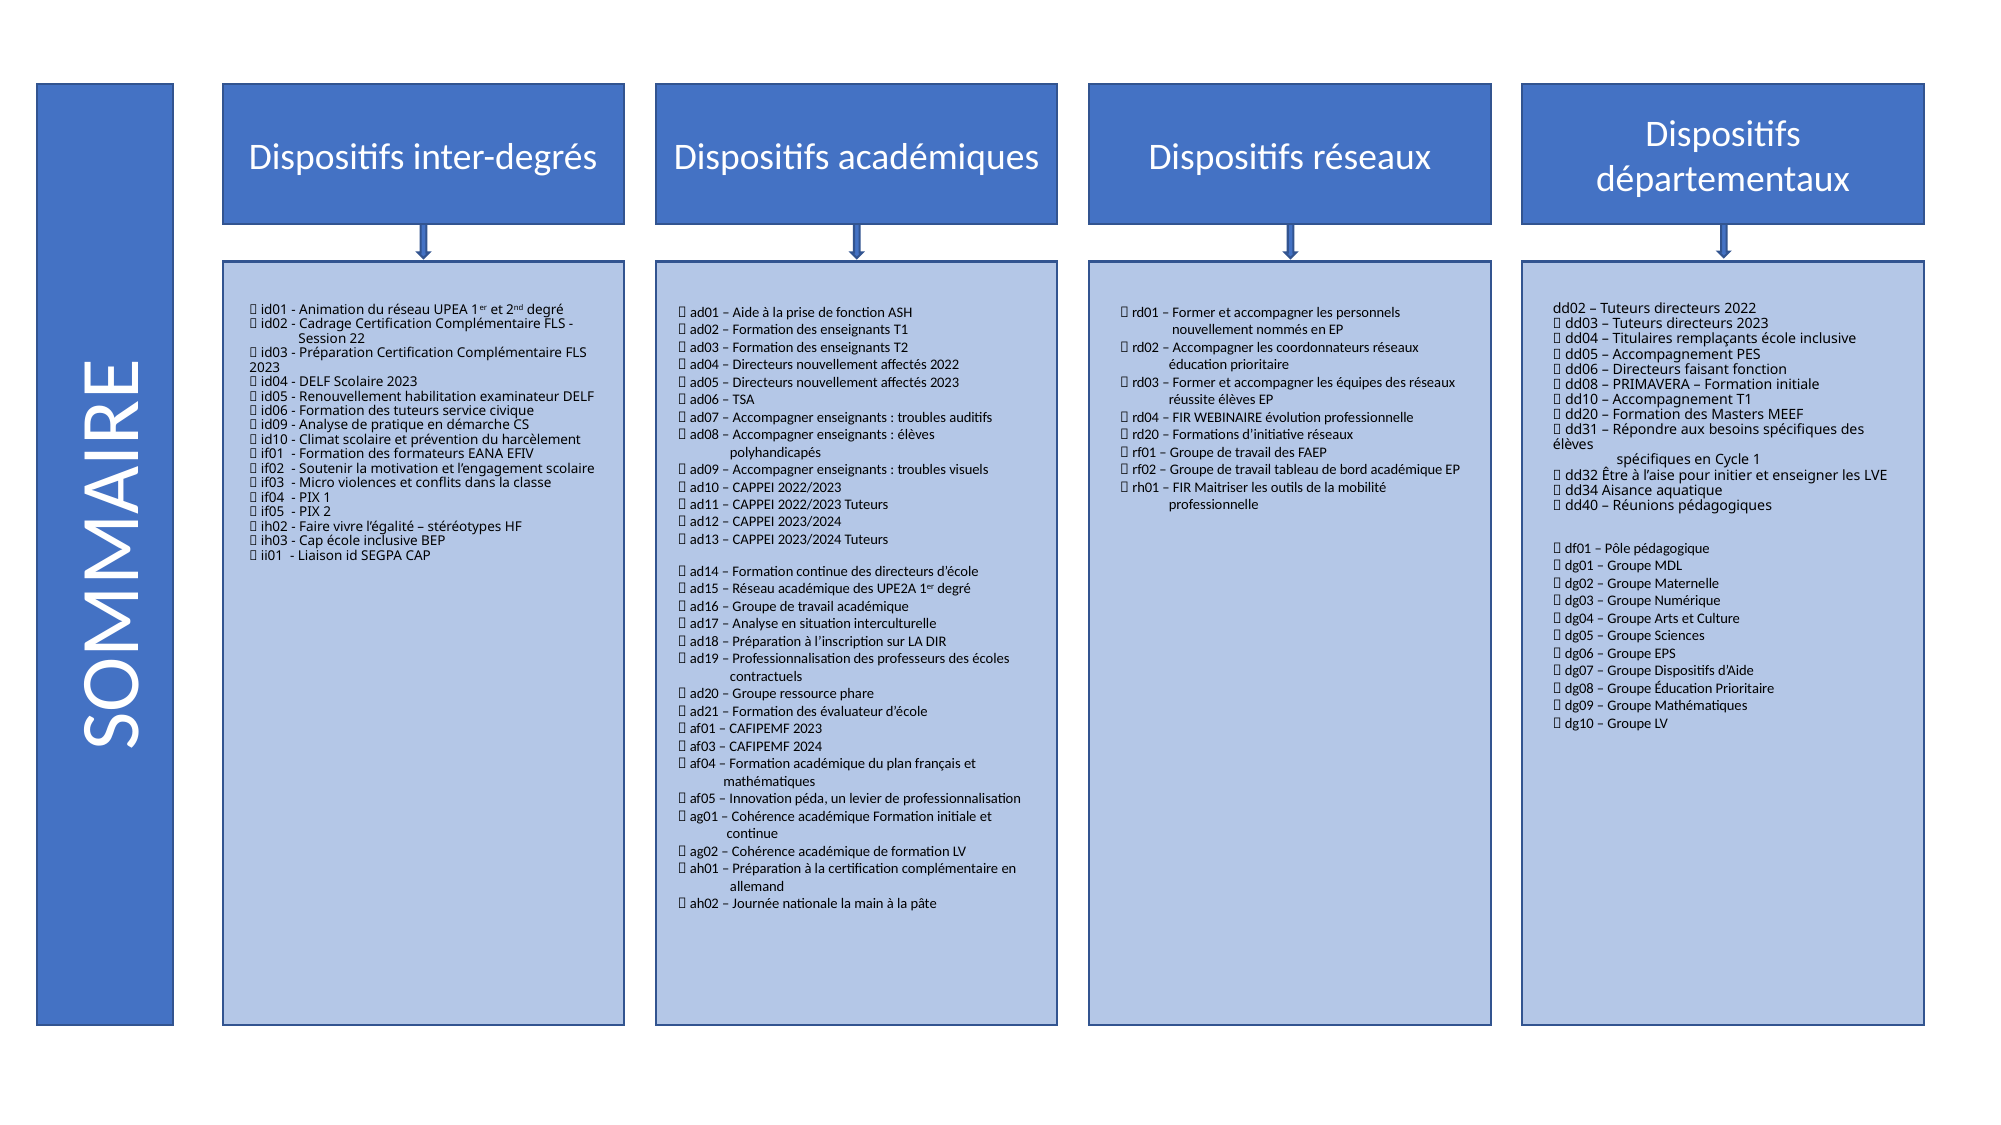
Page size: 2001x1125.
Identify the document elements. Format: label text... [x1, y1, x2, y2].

text_box Dispositifs inter-degrés [222, 83, 625, 225]
text_box  rd01 – Former et accompagner les personnels nouvellement nommés en EP  rd02 – Accompagner les coordonnateurs réseaux éducation prioritaire  rd03 – Former et accompagner les équipes des réseaux réussite élèves EP  rd04 – FIR WEBINAIRE évolution professionnelle  rd20 – Formations d’initiative réseaux  rf01 – Groupe de travail des FAEP  rf02 – Groupe de travail tableau de bord académique EP  rh01 – FIR Maitriser les outils de la mobilité professionnelle [1105, 295, 1487, 520]
text_box  df01 – Pôle pédagogique  dg01 – Groupe MDL  dg02 – Groupe Maternelle  dg03 – Groupe Numérique  dg04 – Groupe Arts et Culture  dg05 – Groupe Sciences  dg06 – Groupe EPS  dg07 – Groupe Dispositifs d’Aide  dg08 – Groupe Éducation Prioritaire  dg09 – Groupe Mathématiques  dg10 – Groupe LV [1538, 531, 1852, 739]
text_box  ad01 – Aide à la prise de fonction ASH  ad02 – Formation des enseignants T1  ad03 – Formation des enseignants T2  ad04 – Directeurs nouvellement affectés 2022  ad05 – Directeurs nouvellement affectés 2023  ad06 – TSA  ad07 – Accompagner enseignants : troubles auditifs  ad08 – Accompagner enseignants : élèves polyhandicapés  ad09 – Accompagner enseignants : troubles visuels  ad10 – CAPPEI 2022/2023  ad11 – CAPPEI 2022/2023 Tuteurs  ad12 – CAPPEI 2023/2024  ad13 – CAPPEI 2023/2024 Tuteurs [663, 295, 1033, 554]
text_box Dispositifs réseaux [1088, 83, 1492, 225]
text_box [1088, 260, 1492, 1026]
text_box  ad14 – Formation continue des directeurs d’école  ad15 – Réseau académique des UPE2A 1er degré  ad16 – Groupe de travail académique  ad17 – Analyse en situation interculturelle  ad18 – Préparation à l’inscription sur LA DIR  ad19 – Professionnalisation des professeurs des écoles contractuels  ad20 – Groupe ressource phare  ad21 – Formation des évaluateur d’école  af01 – CAFIPEMF 2023  af03 – CAFIPEMF 2024  af04 – Formation académique du plan français et mathématiques  af05 – Innovation péda, un levier de professionnalisation  ag01 – Cohérence académique Formation initiale et continue  ag02 – Cohérence académique de formation LV  ah01 – Préparation à la certification complémentaire en allemand  ah02 – Journée nationale la main à la pâte [663, 554, 1046, 919]
text_box dd02 – Tuteurs directeurs 2022  dd03 – Tuteurs directeurs 2023  dd04 – Titulaires remplaçants école inclusive  dd05 – Accompagnement PES  dd06 – Directeurs faisant fonction  dd08 – PRIMAVERA – Formation initiale  dd10 – Accompagnement T1  dd20 – Formation des Masters MEEF  dd31 – Répondre aux besoins spécifiques des élèves spécifiques en Cycle 1  dd32 Être à l’aise pour initier et enseigner les LVE  dd34 Aisance aquatique  dd40 – Réunions pédagogiques [1538, 294, 1903, 528]
text_box [222, 260, 625, 1026]
text_box  id01 - Animation du réseau UPEA 1er et 2nd degré  id02 - Cadrage Certification Complémentaire FLS - Session 22  id03 - Préparation Certification Complémentaire FLS 2023  id04 - DELF Scolaire 2023  id05 - Renouvellement habilitation examinateur DELF  id06 - Formation des tuteurs service civique  id09 - Analyse de pratique en démarche CS  id10 - Climat scolaire et prévention du harcèlement  if01 - Formation des formateurs EANA EFIV  if02 - Soutenir la motivation et l’engagement scolaire  if03 - Micro violences et conflits dans la classe  if04 - PIX 1  if05 - PIX 2  ih02 - Faire vivre l’égalité – stéréotypes HF  ih03 - Cap école inclusive BEP  ii01 - Liaison id SEGPA CAP [234, 295, 613, 596]
text_box [1715, 225, 1732, 259]
text_box Dispositifs départementaux [1521, 83, 1925, 225]
text_box [848, 225, 865, 260]
text_box SOMMAIRE [36, 83, 174, 1026]
text_box [1282, 225, 1299, 260]
text_box [1521, 260, 1925, 1026]
text_box [415, 225, 432, 260]
text_box Dispositifs académiques [655, 83, 1058, 225]
text_box [655, 260, 1058, 1026]
